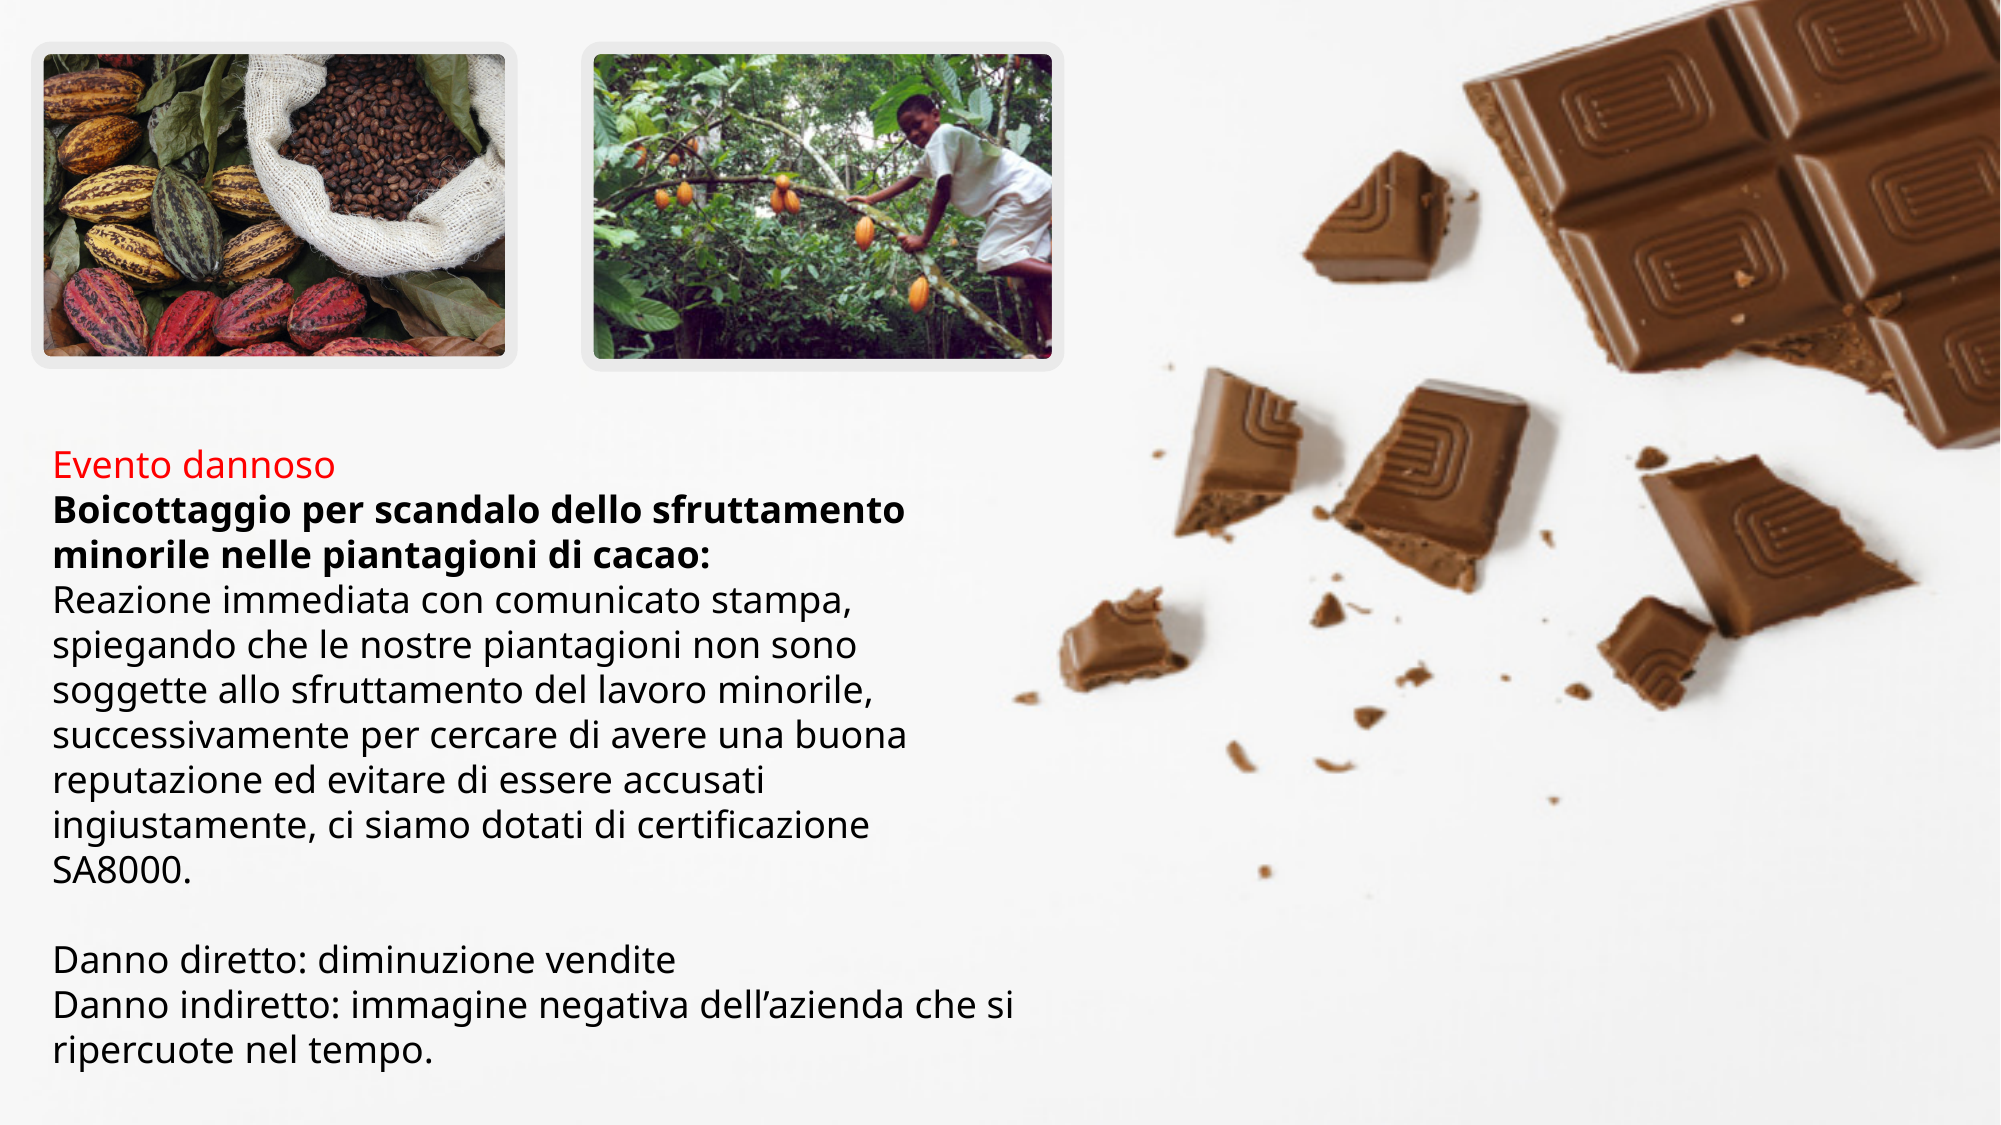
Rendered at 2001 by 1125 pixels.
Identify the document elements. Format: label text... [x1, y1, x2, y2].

text_box Evento dannoso Boicottaggio per scandalo dello sfruttamento minorile nelle piantagioni di cacao: Reazione immediata con comunicato stampa, spiegando che le nostre piantagioni non sono soggette allo sfruttamento del lavoro minorile, successivamente per cercare di avere una buona reputazione ed evitare di essere accusati ingiustamente, ci siamo dotati di certificazione SA8000. Danno diretto: diminuzione vendite Danno indiretto: immagine negativa dell’azienda che si ripercuote nel tempo. [37, 434, 1035, 1079]
picture [0, 0, 2001, 1125]
